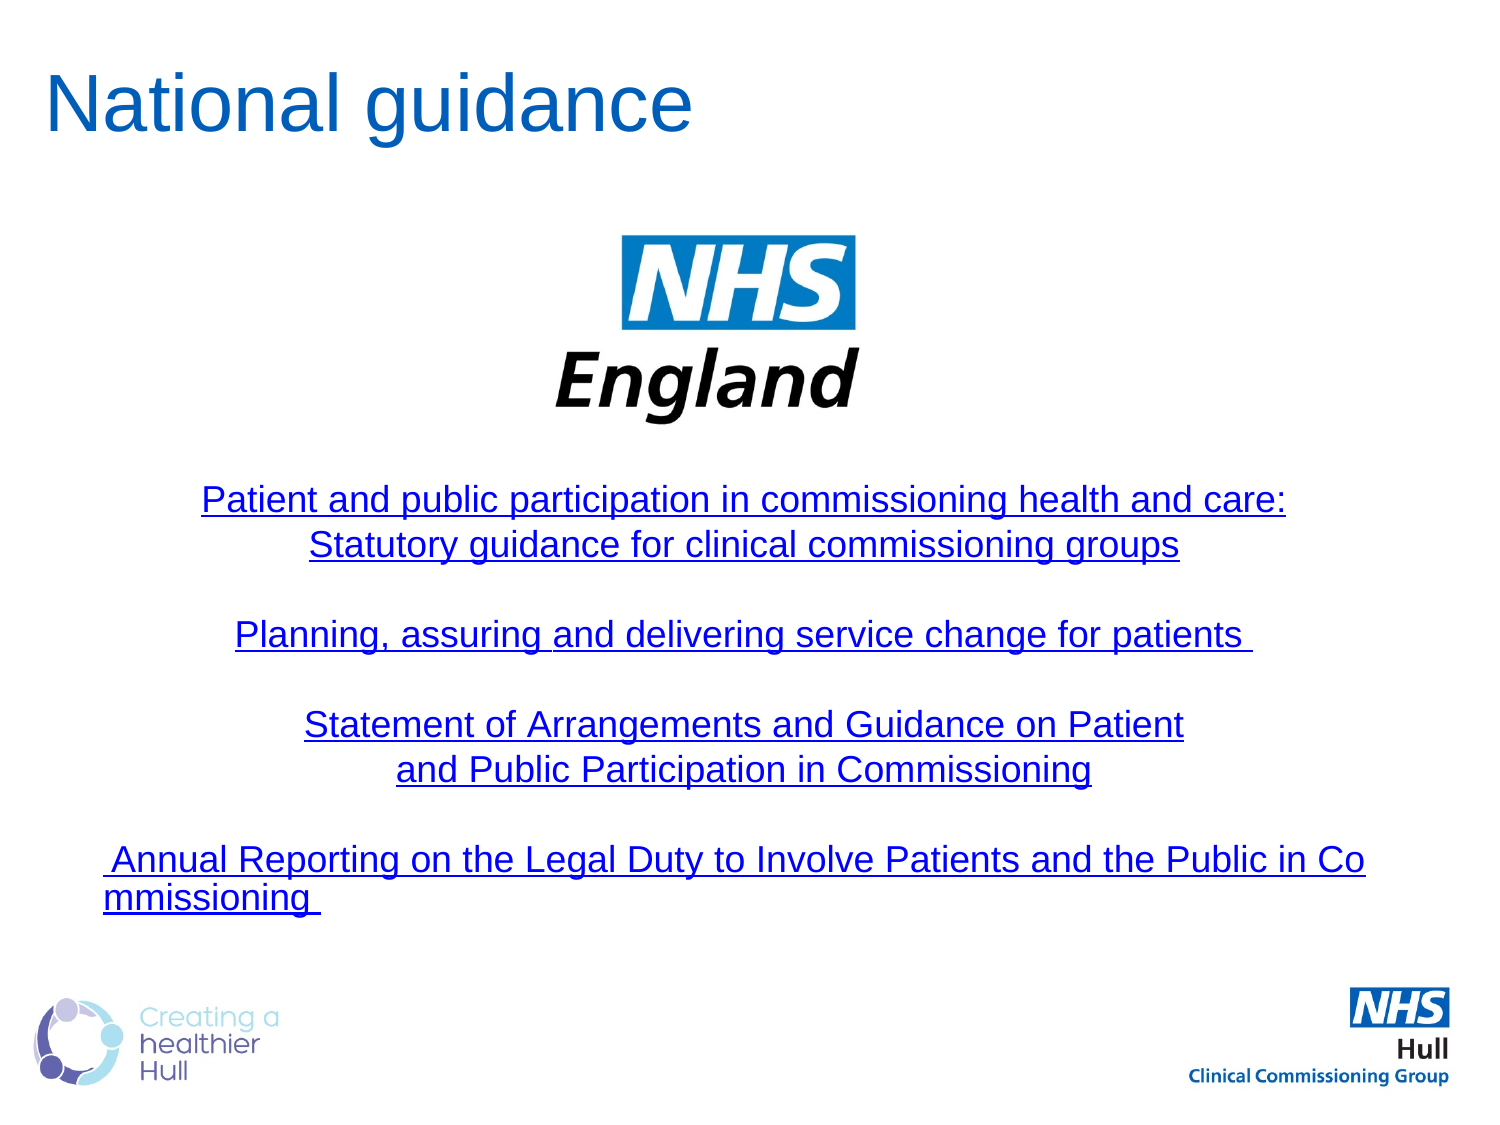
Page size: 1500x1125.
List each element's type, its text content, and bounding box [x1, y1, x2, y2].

picture [513, 200, 901, 449]
text_box [0, 962, 1500, 1125]
text_box Patient and public participation in commissioning health and care: Statutory guidance for clinical commissioning groups Planning, assuring and delivering service change for patients Statement of Arrangements and Guidance on Patient and Public Participation in Commissioning Annual Reporting on the Legal Duty to Involve Patients and the Public in Commissioning [88, 467, 1400, 888]
picture [1028, 980, 1489, 1115]
picture [6, 975, 304, 1102]
text_box National guidance [29, 42, 1400, 155]
